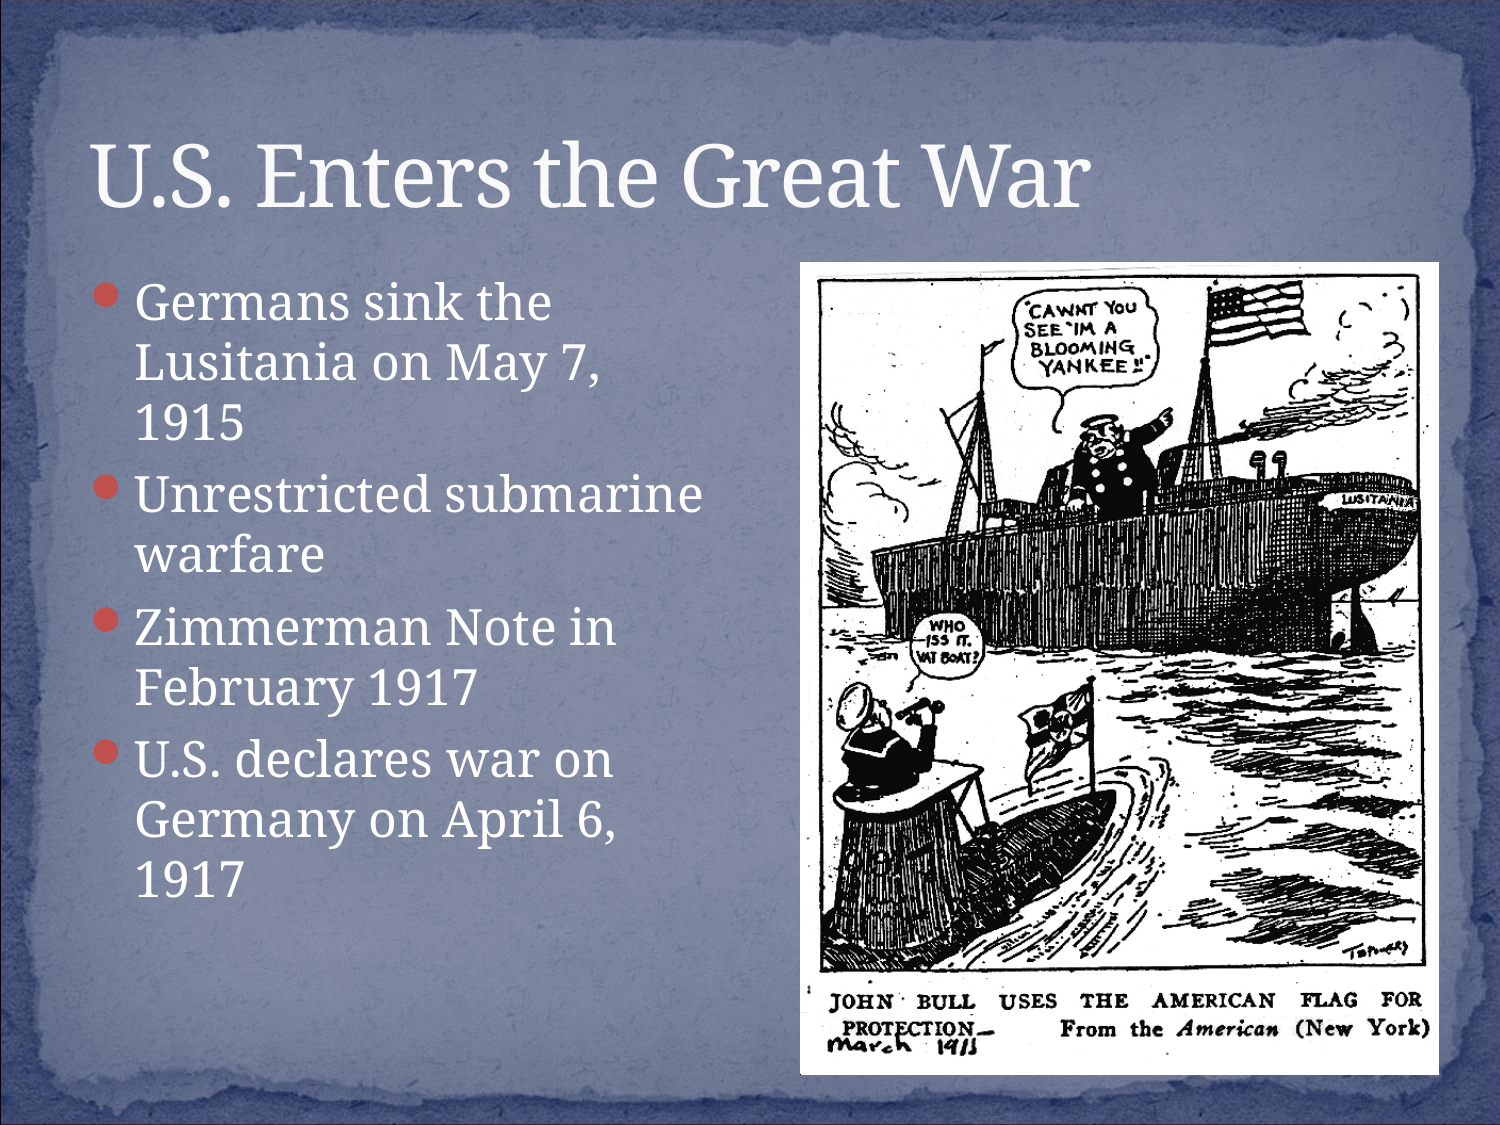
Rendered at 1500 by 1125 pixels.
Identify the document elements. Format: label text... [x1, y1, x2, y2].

picture [0, 0, 1500, 1125]
list Germans sink the Lusitania on May 7, 1915 Unrestricted submarine warfare Zimmerman Note in February 1917 U.S. declares war on Germany on April 6, 1917 [75, 262, 738, 1088]
title U.S. Enters the Great War [74, 45, 1425, 233]
